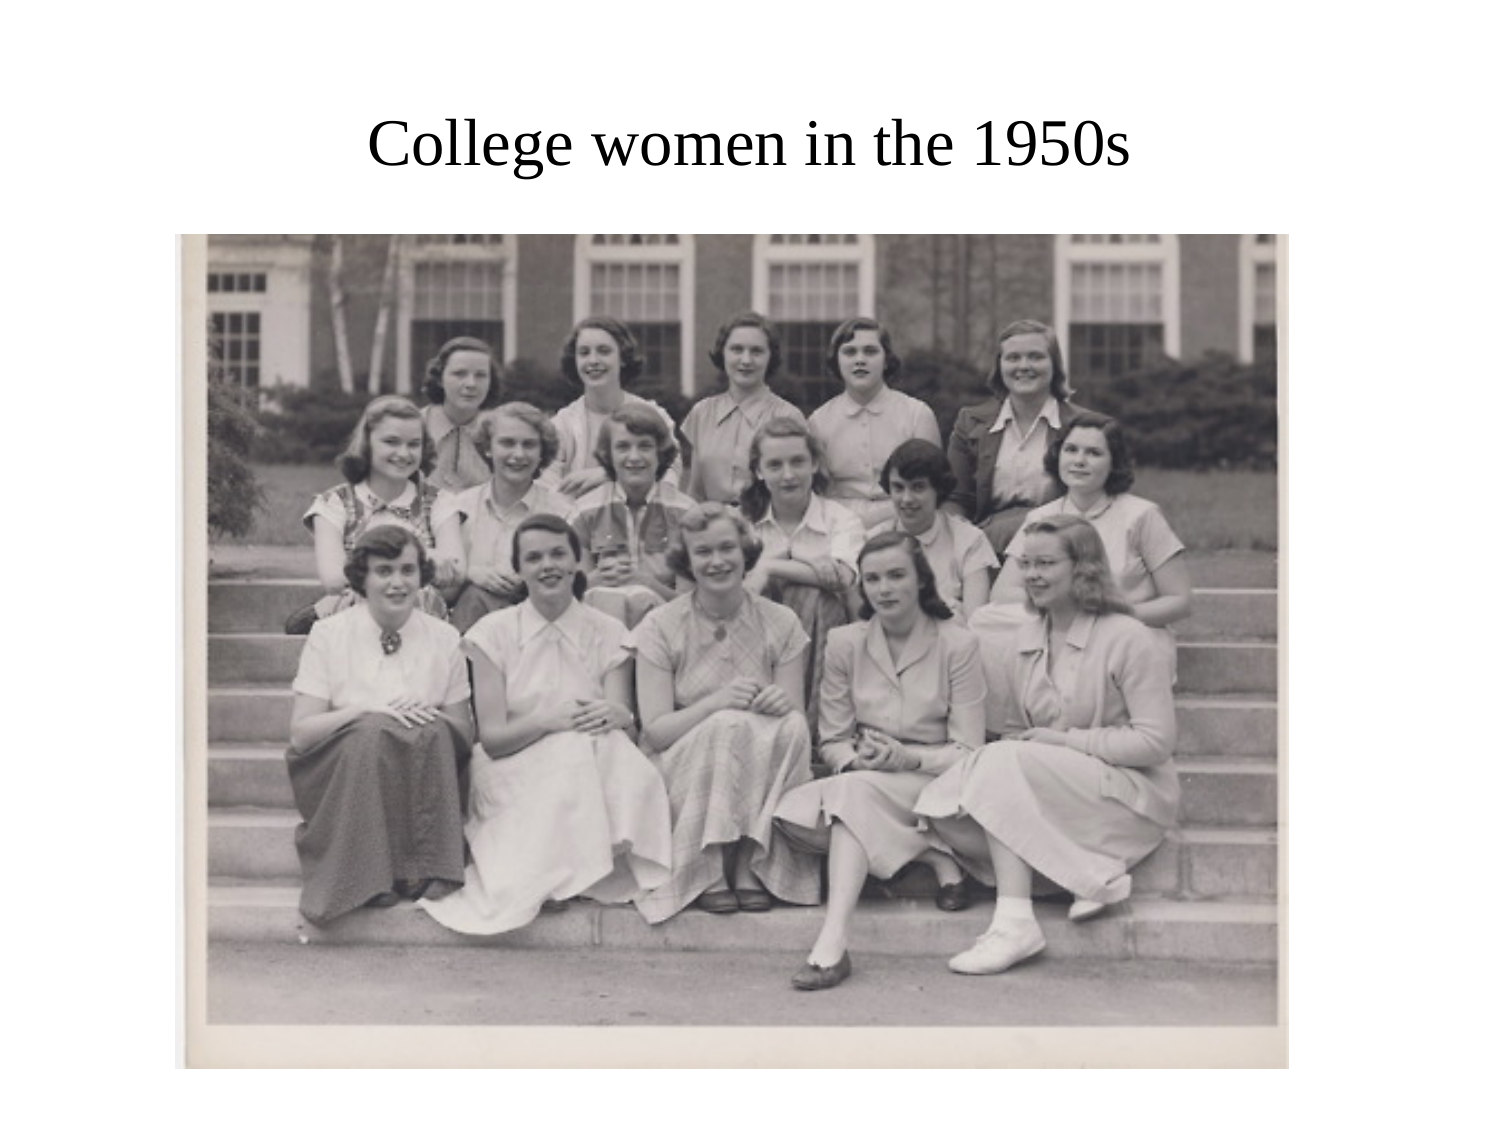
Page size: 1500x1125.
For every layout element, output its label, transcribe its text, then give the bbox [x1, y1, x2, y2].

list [175, 234, 1290, 1069]
title College women in the 1950s [75, 45, 1425, 233]
